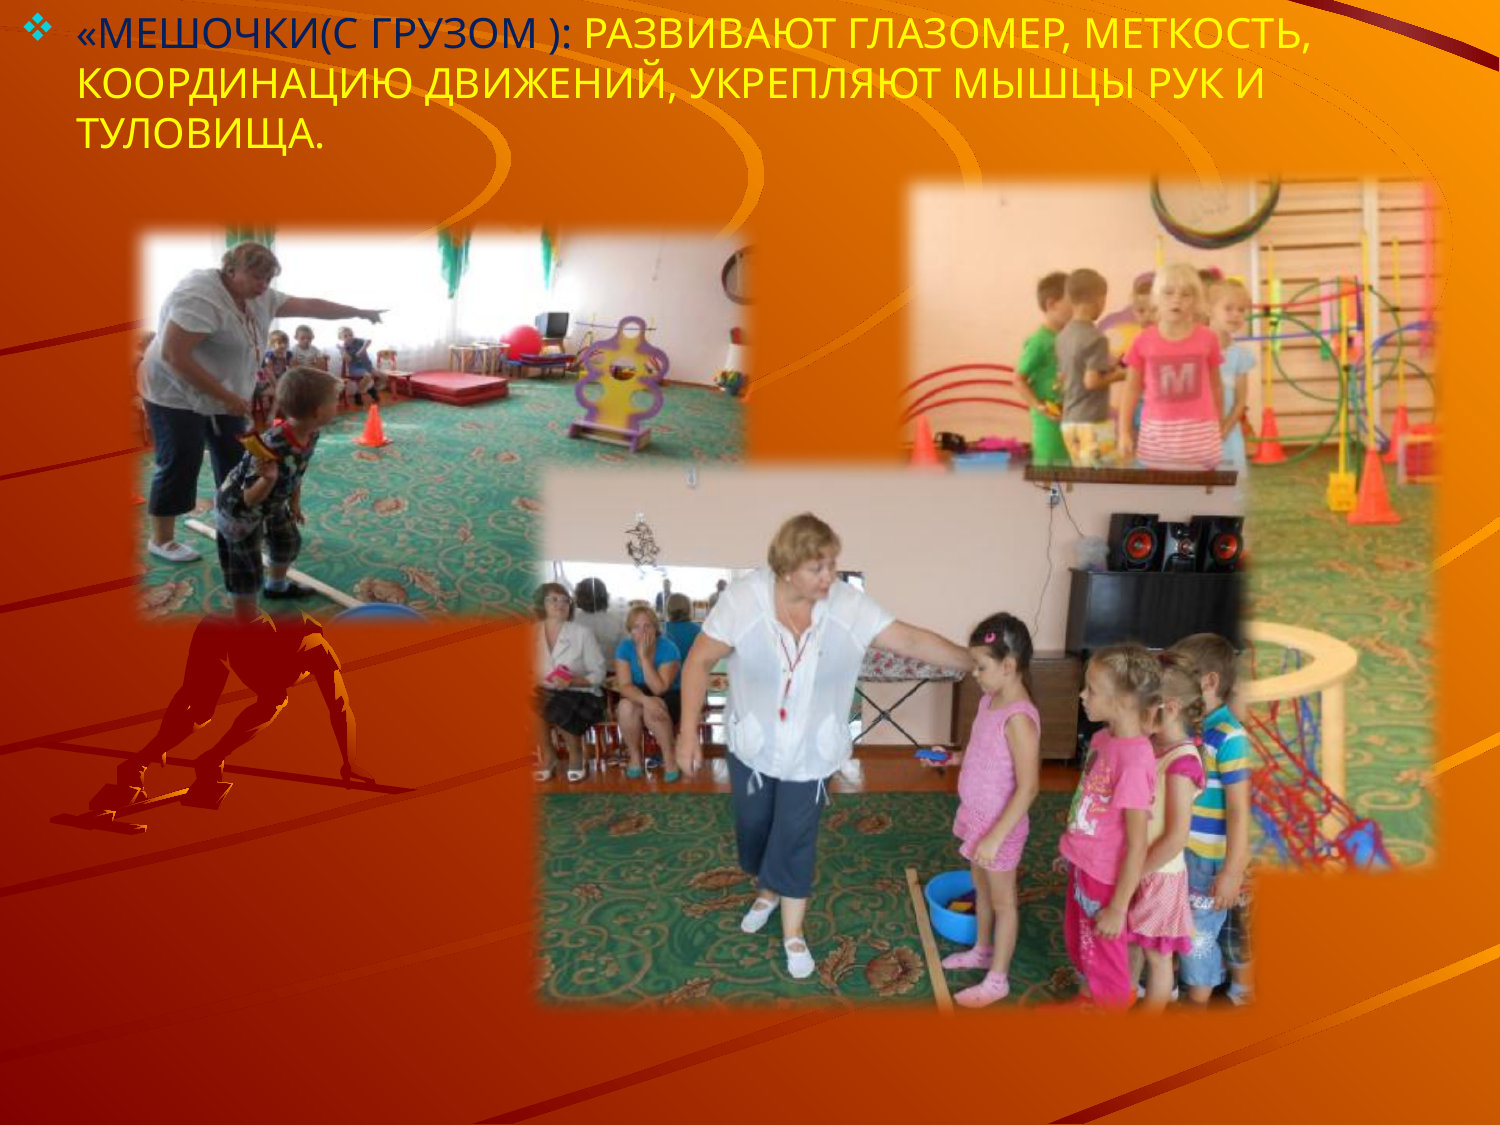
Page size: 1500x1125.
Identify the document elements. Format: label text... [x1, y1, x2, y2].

picture [123, 194, 1500, 1022]
text_box «МЕШОЧКИ(С ГРУЗОМ ): РАЗВИВАЮТ ГЛАЗОМЕР, МЕТКОСТЬ, КООРДИНАЦИЮ ДВИЖЕНИЙ, УКРЕПЛЯЮТ МЫШЦЫ РУК И ТУЛОВИЩА. [5, 0, 1476, 165]
